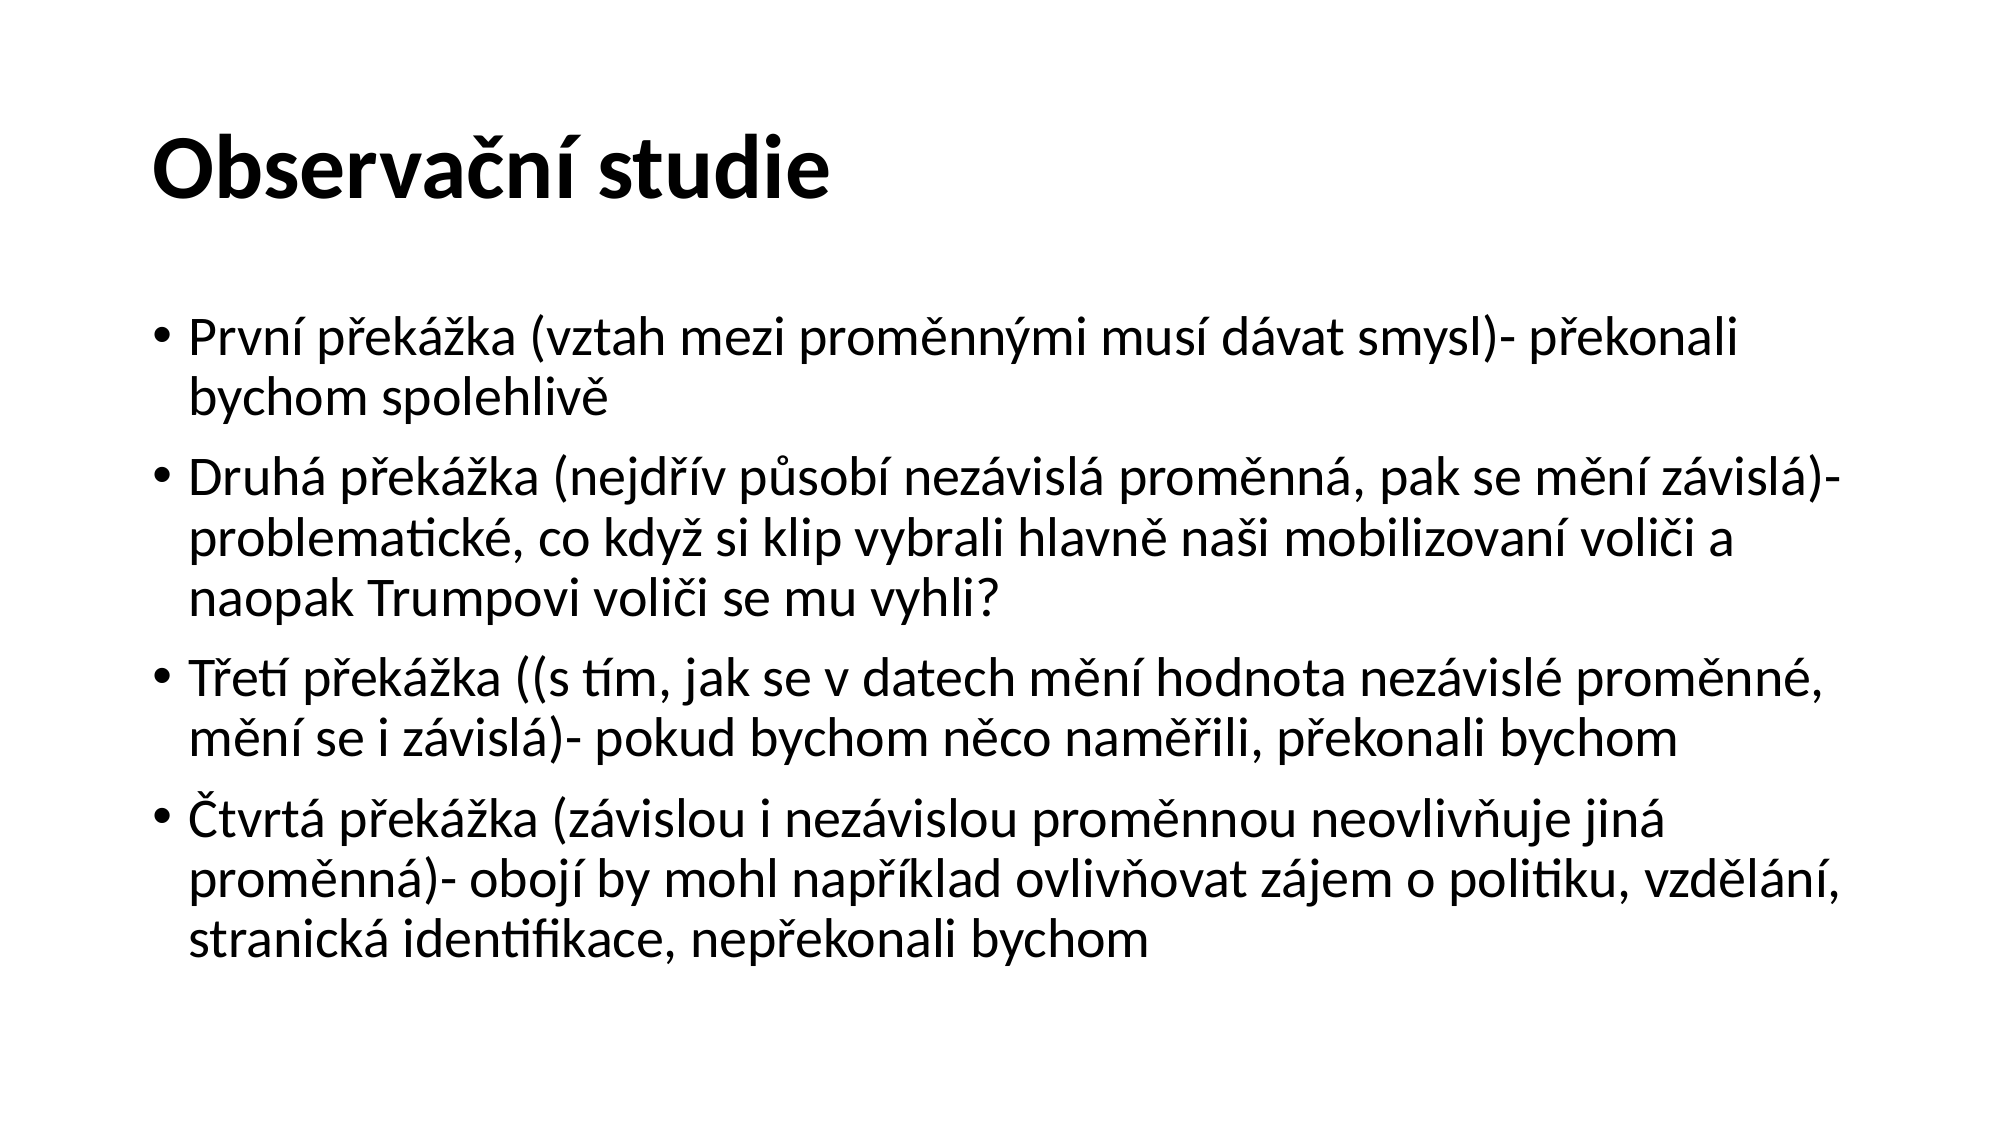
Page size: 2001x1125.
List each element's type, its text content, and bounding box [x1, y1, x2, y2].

title Observační studie [137, 59, 1863, 278]
list První překážka (vztah mezi proměnnými musí dávat smysl)- překonali bychom spolehlivě Druhá překážka (nejdřív působí nezávislá proměnná, pak se mění závislá)- problematické, co když si klip vybrali hlavně naši mobilizovaní voliči a naopak Trumpovi voliči se mu vyhli? Třetí překážka ((s tím, jak se v datech mění hodnota nezávislé proměnné, mění se i závislá)- pokud bychom něco naměřili, překonali bychom Čtvrtá překážka (závislou i nezávislou proměnnou neovlivňuje jiná proměnná)- obojí by mohl například ovlivňovat zájem o politiku, vzdělání, stranická identifikace, nepřekonali bychom [137, 299, 1863, 1014]
